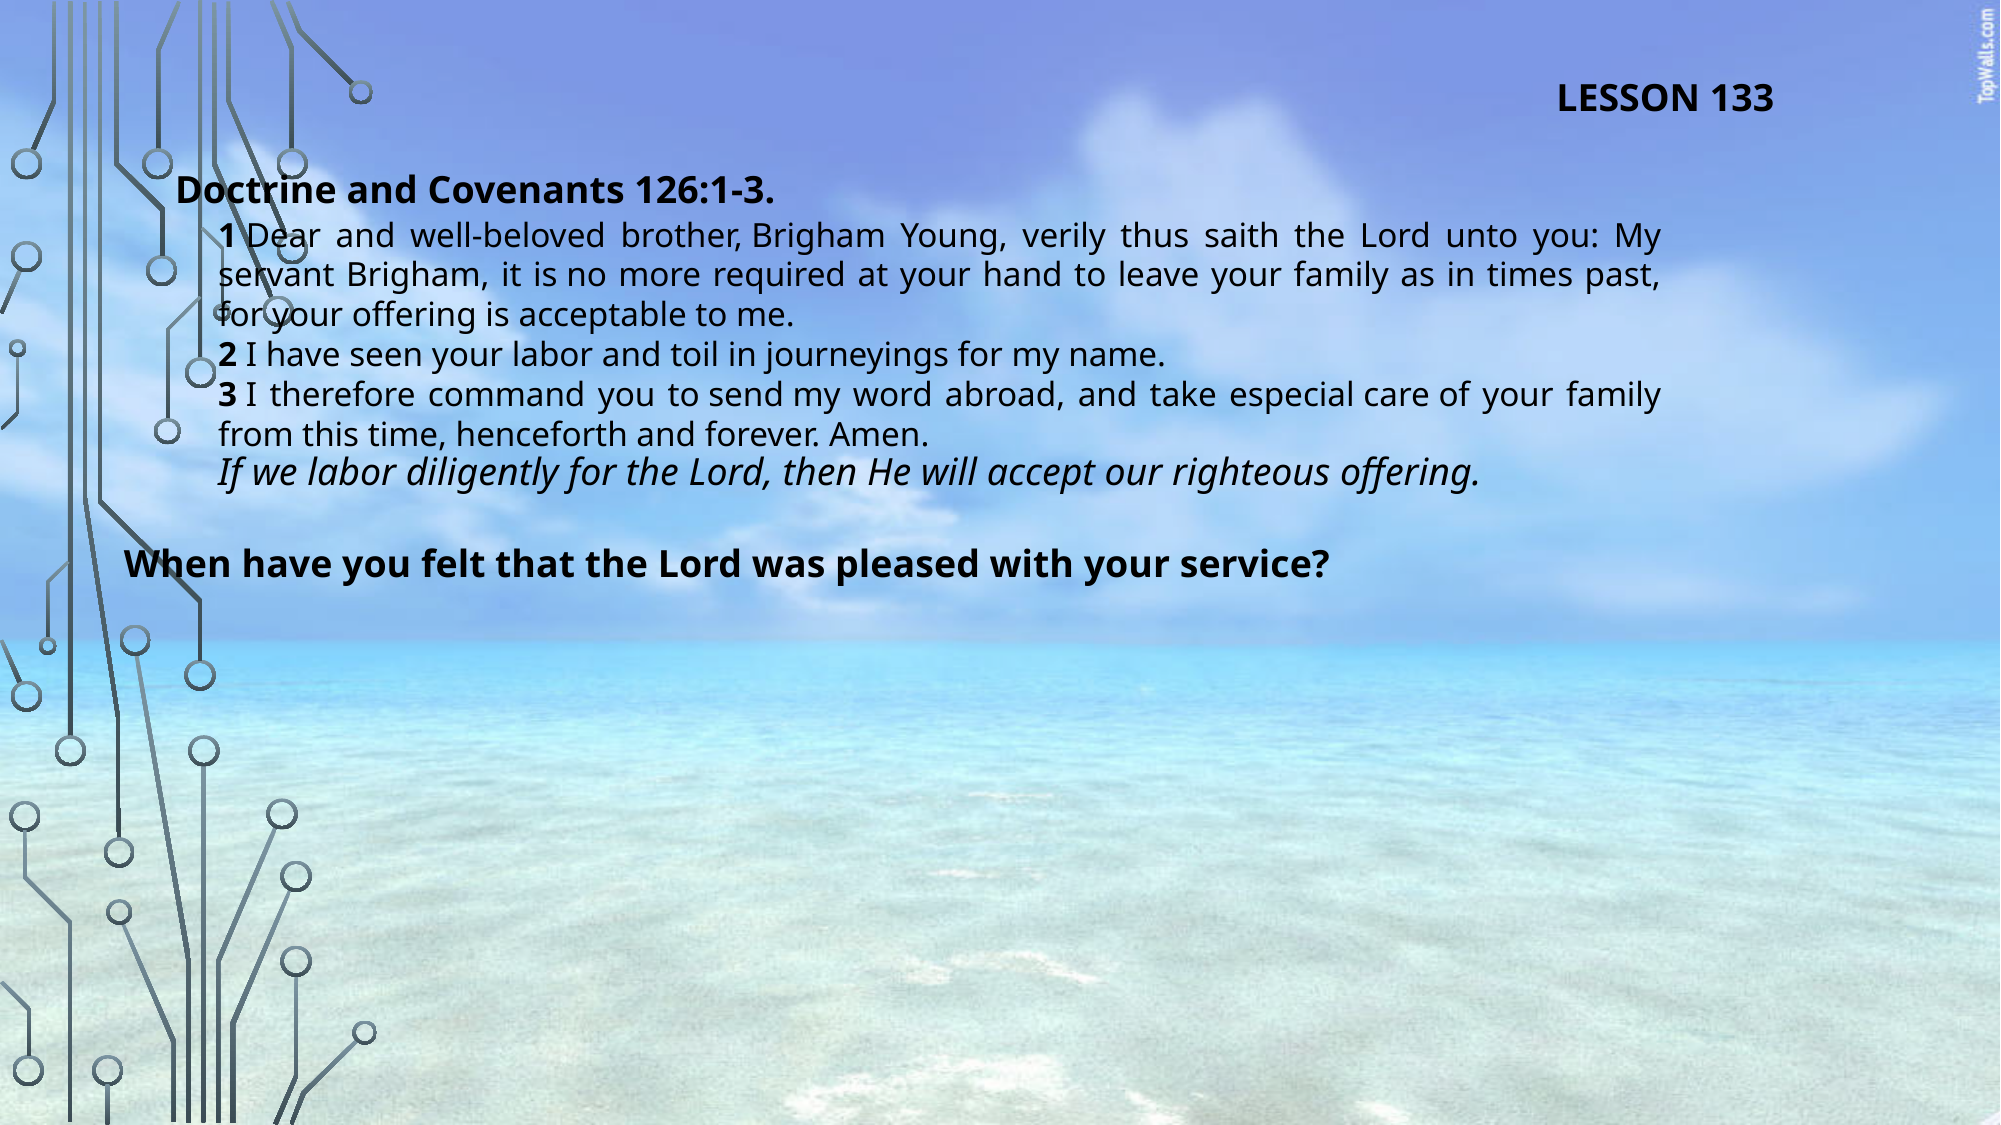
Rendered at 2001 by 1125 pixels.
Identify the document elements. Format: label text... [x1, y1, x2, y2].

text_box When have you felt that the Lord was pleased with your service? [109, 532, 1346, 592]
text_box If we labor diligently for the Lord, then He will accept our righteous offering. [203, 440, 1542, 501]
text_box Doctrine and Covenants 126:1-3. [160, 158, 791, 219]
text_box LESSON 133 [1541, 66, 1850, 190]
text_box 1 Dear and well-beloved brother, Brigham Young, verily thus saith the Lord unto you: My servant Brigham, it is no more required at your hand to leave your family as in times past, for your offering is acceptable to me. 2 I have seen your labor and toil in journeyings for my name. 3 I therefore command you to send my word abroad, and take especial care of your family from this time, henceforth and forever. Amen. [203, 206, 1679, 461]
